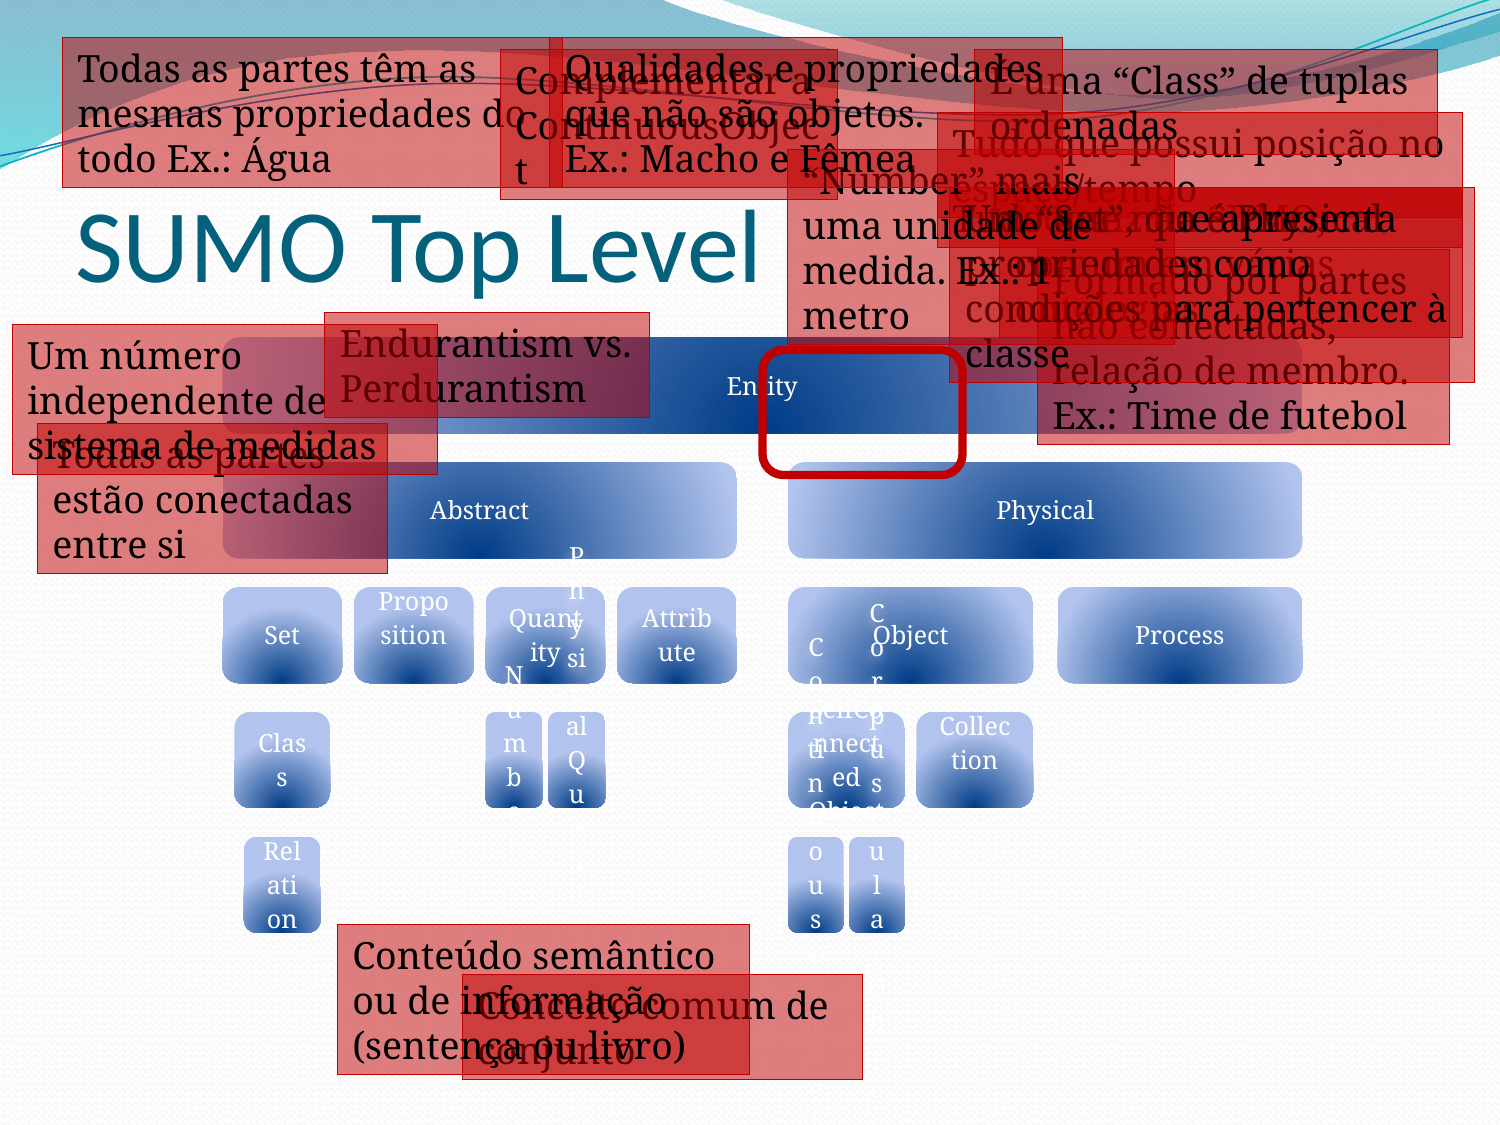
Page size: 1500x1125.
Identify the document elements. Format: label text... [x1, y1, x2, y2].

text_box Qualidades e propriedades que não são objetos. Ex.: Macho e Fêmea [549, 37, 1063, 188]
text_box Complementar a ContinuousObject [500, 49, 787, 200]
text_box “Number” mais uma unidade de medida. Ex.: 1 metro [787, 149, 1175, 336]
text_box Tudo que possui posição no espaço/tempo [1175, 112, 1463, 187]
text_box É uma “Class” de tuplas ordenadas [1063, 49, 1438, 155]
text_box Conteúdo semântico ou de informação (sentença ou livro) [337, 1071, 750, 1075]
text_box Todas as partes estão conectadas entre si [37, 475, 80, 574]
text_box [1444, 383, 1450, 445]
text_box Um “Set”, que apresenta propriedades como condições para pertencer à classe [1175, 187, 1475, 383]
text_box Um número independente de sistema de medidas [12, 324, 438, 475]
text_box Todas as partes têm as mesmas propriedades do todo Ex.: Água [62, 37, 549, 188]
text_box Endurantism vs. Perdurantism [324, 312, 650, 336]
text_box Conceito comum de conjunto [462, 1071, 863, 1080]
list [87, 337, 1438, 1058]
title SUMO Top Level [75, 188, 787, 303]
